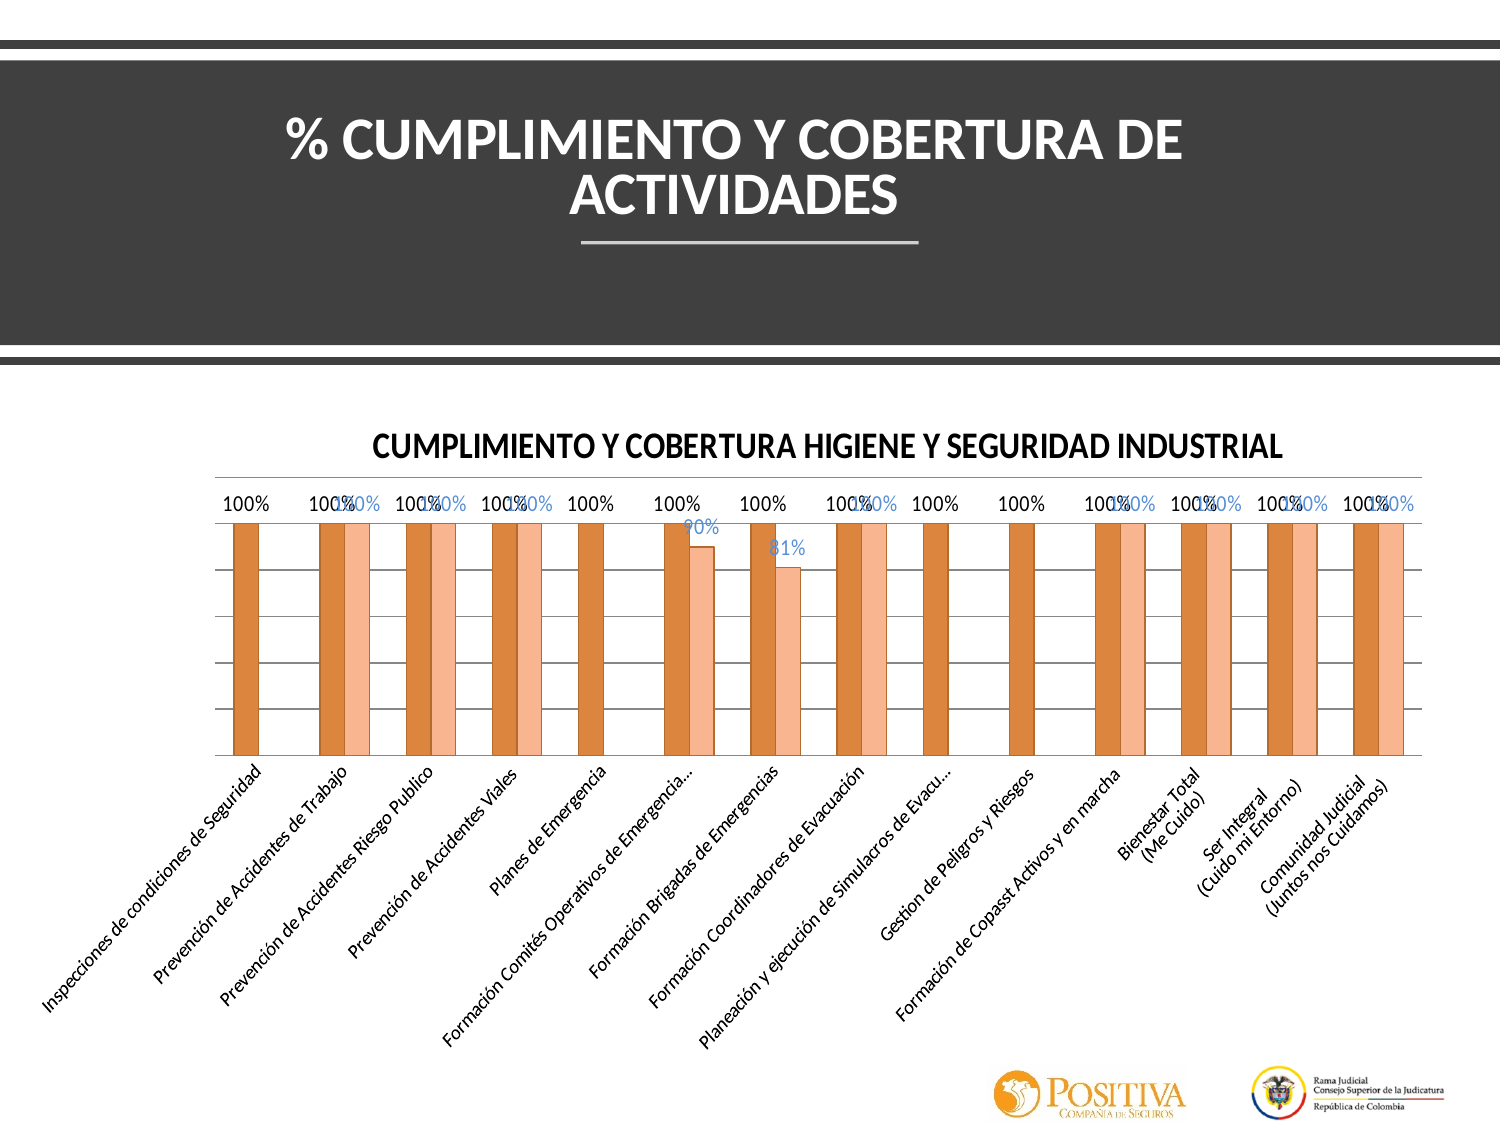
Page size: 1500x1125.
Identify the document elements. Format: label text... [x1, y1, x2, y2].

picture [1247, 1060, 1449, 1125]
picture [987, 1064, 1188, 1124]
text_box [0, 58, 1500, 347]
chart [39, 397, 1455, 1055]
text_box % CUMPLIMIENTO Y COBERTURA DE ACTIVIDADES [64, 80, 1436, 233]
